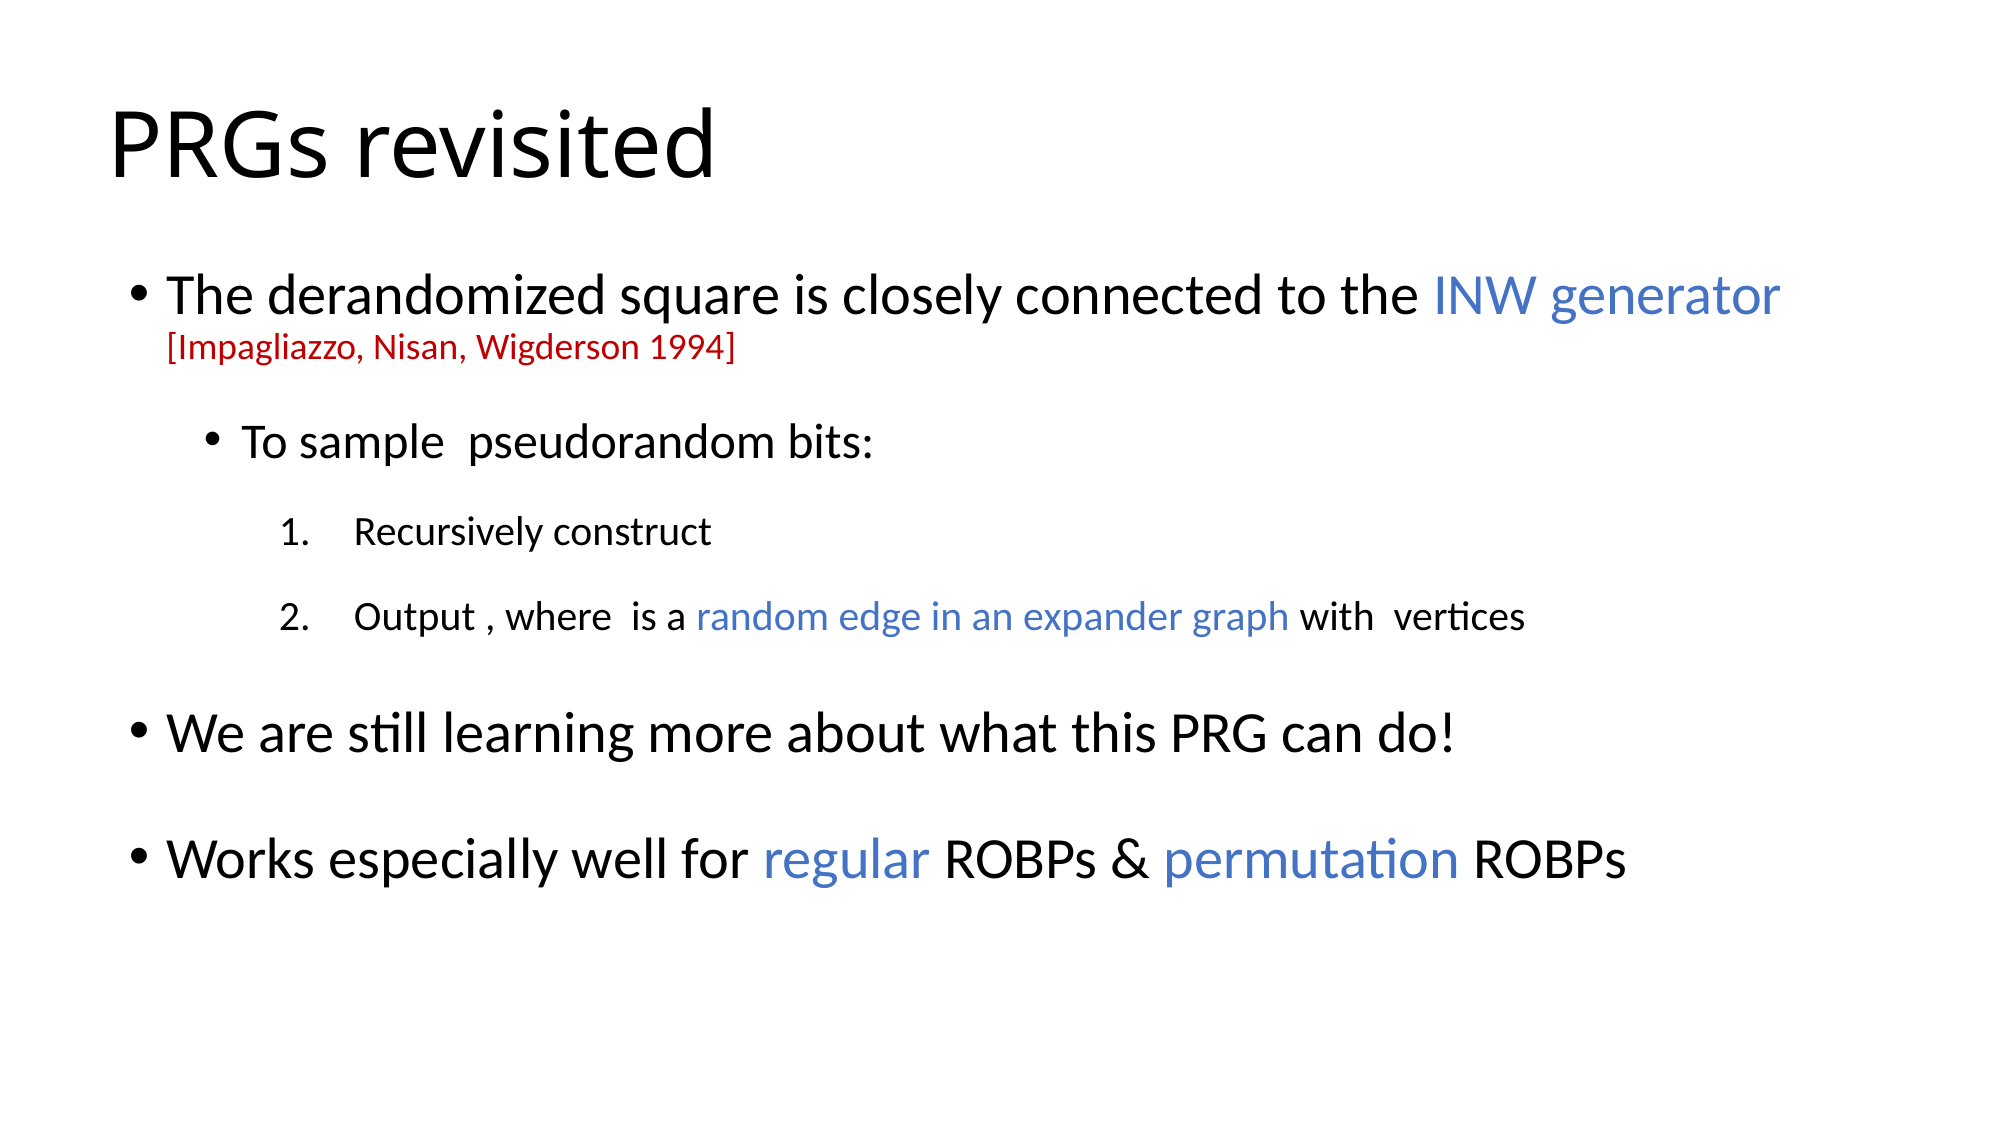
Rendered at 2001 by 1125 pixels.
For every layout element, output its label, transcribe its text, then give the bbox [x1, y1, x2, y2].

title PRGs revisited [92, 39, 1818, 257]
